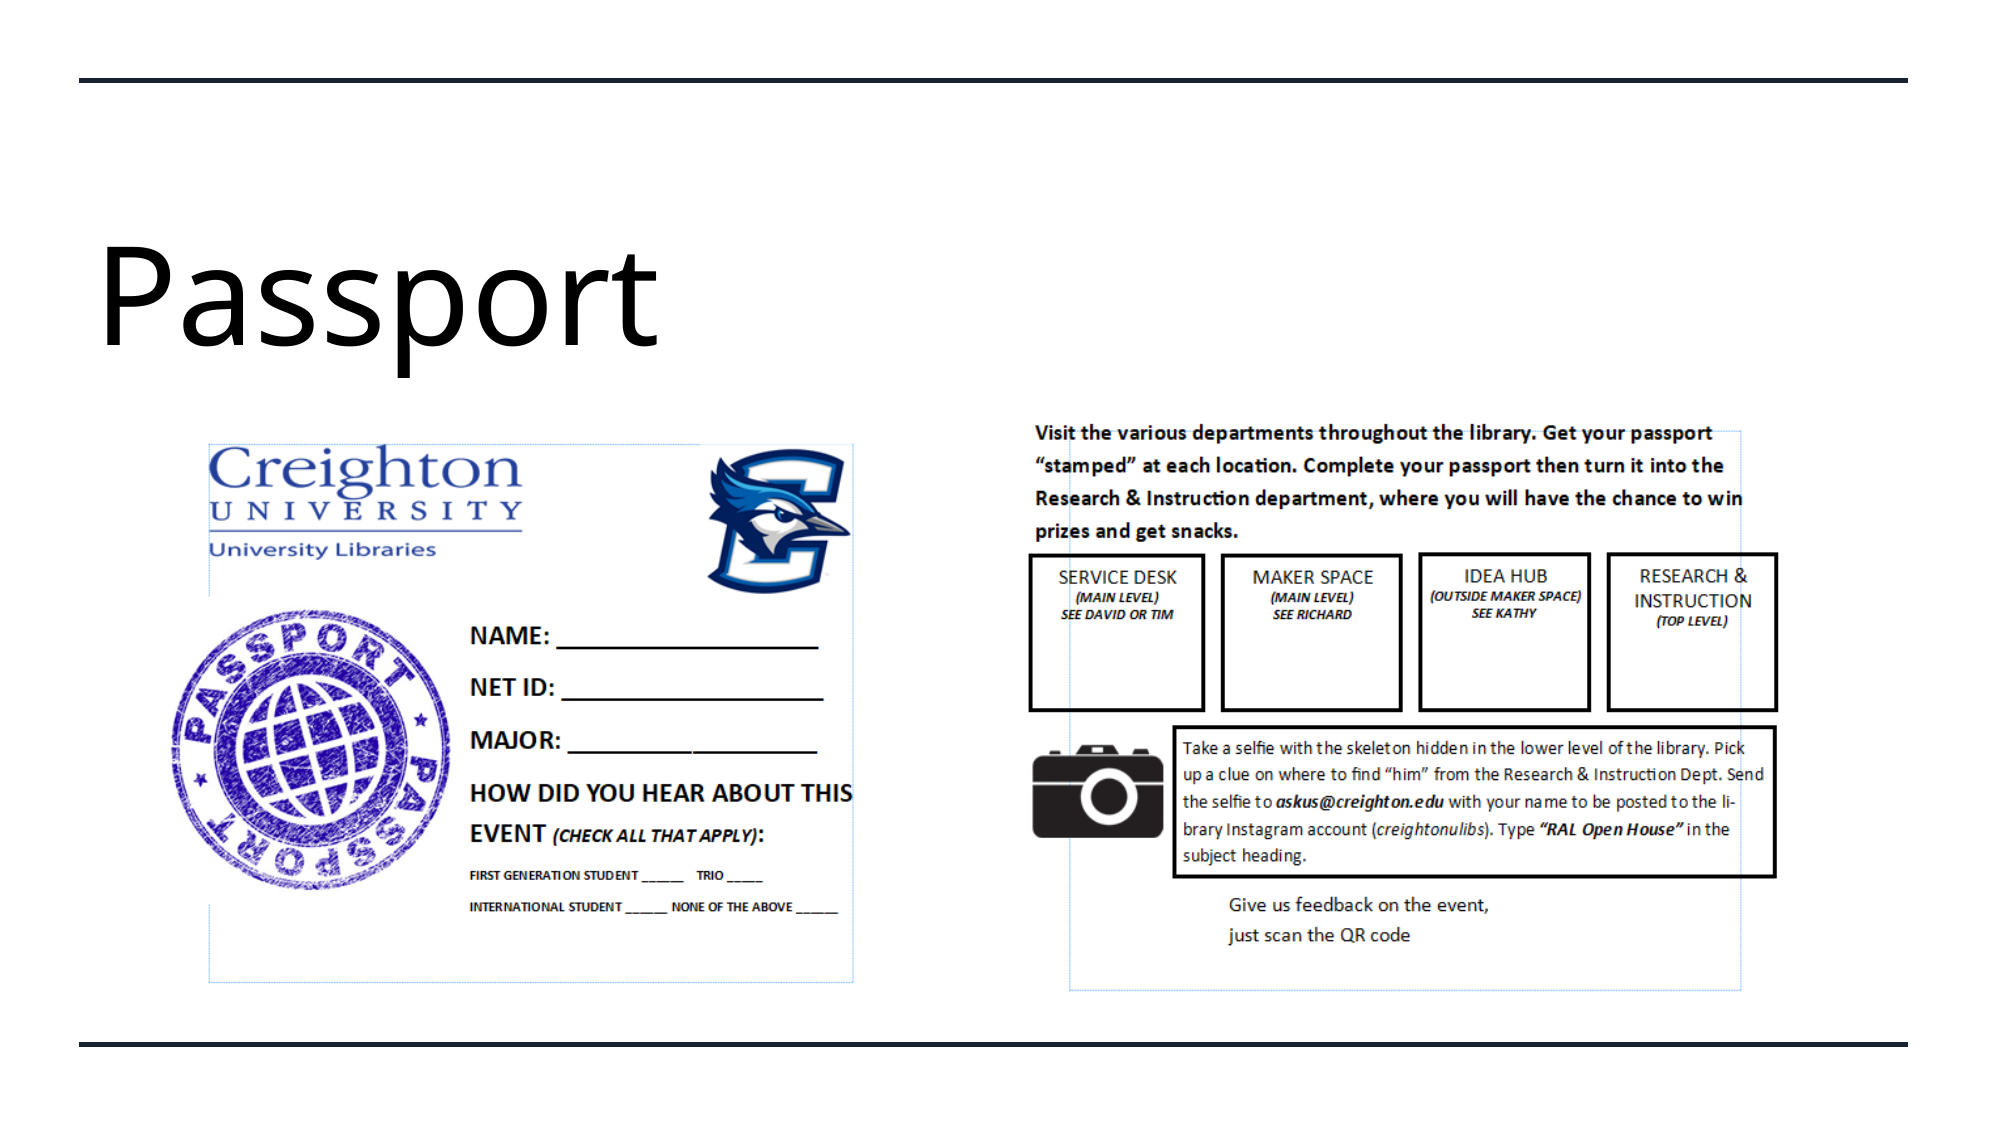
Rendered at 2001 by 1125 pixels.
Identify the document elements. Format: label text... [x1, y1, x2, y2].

title Passport [79, 160, 1908, 381]
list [141, 410, 919, 1016]
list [1000, 394, 1811, 1024]
